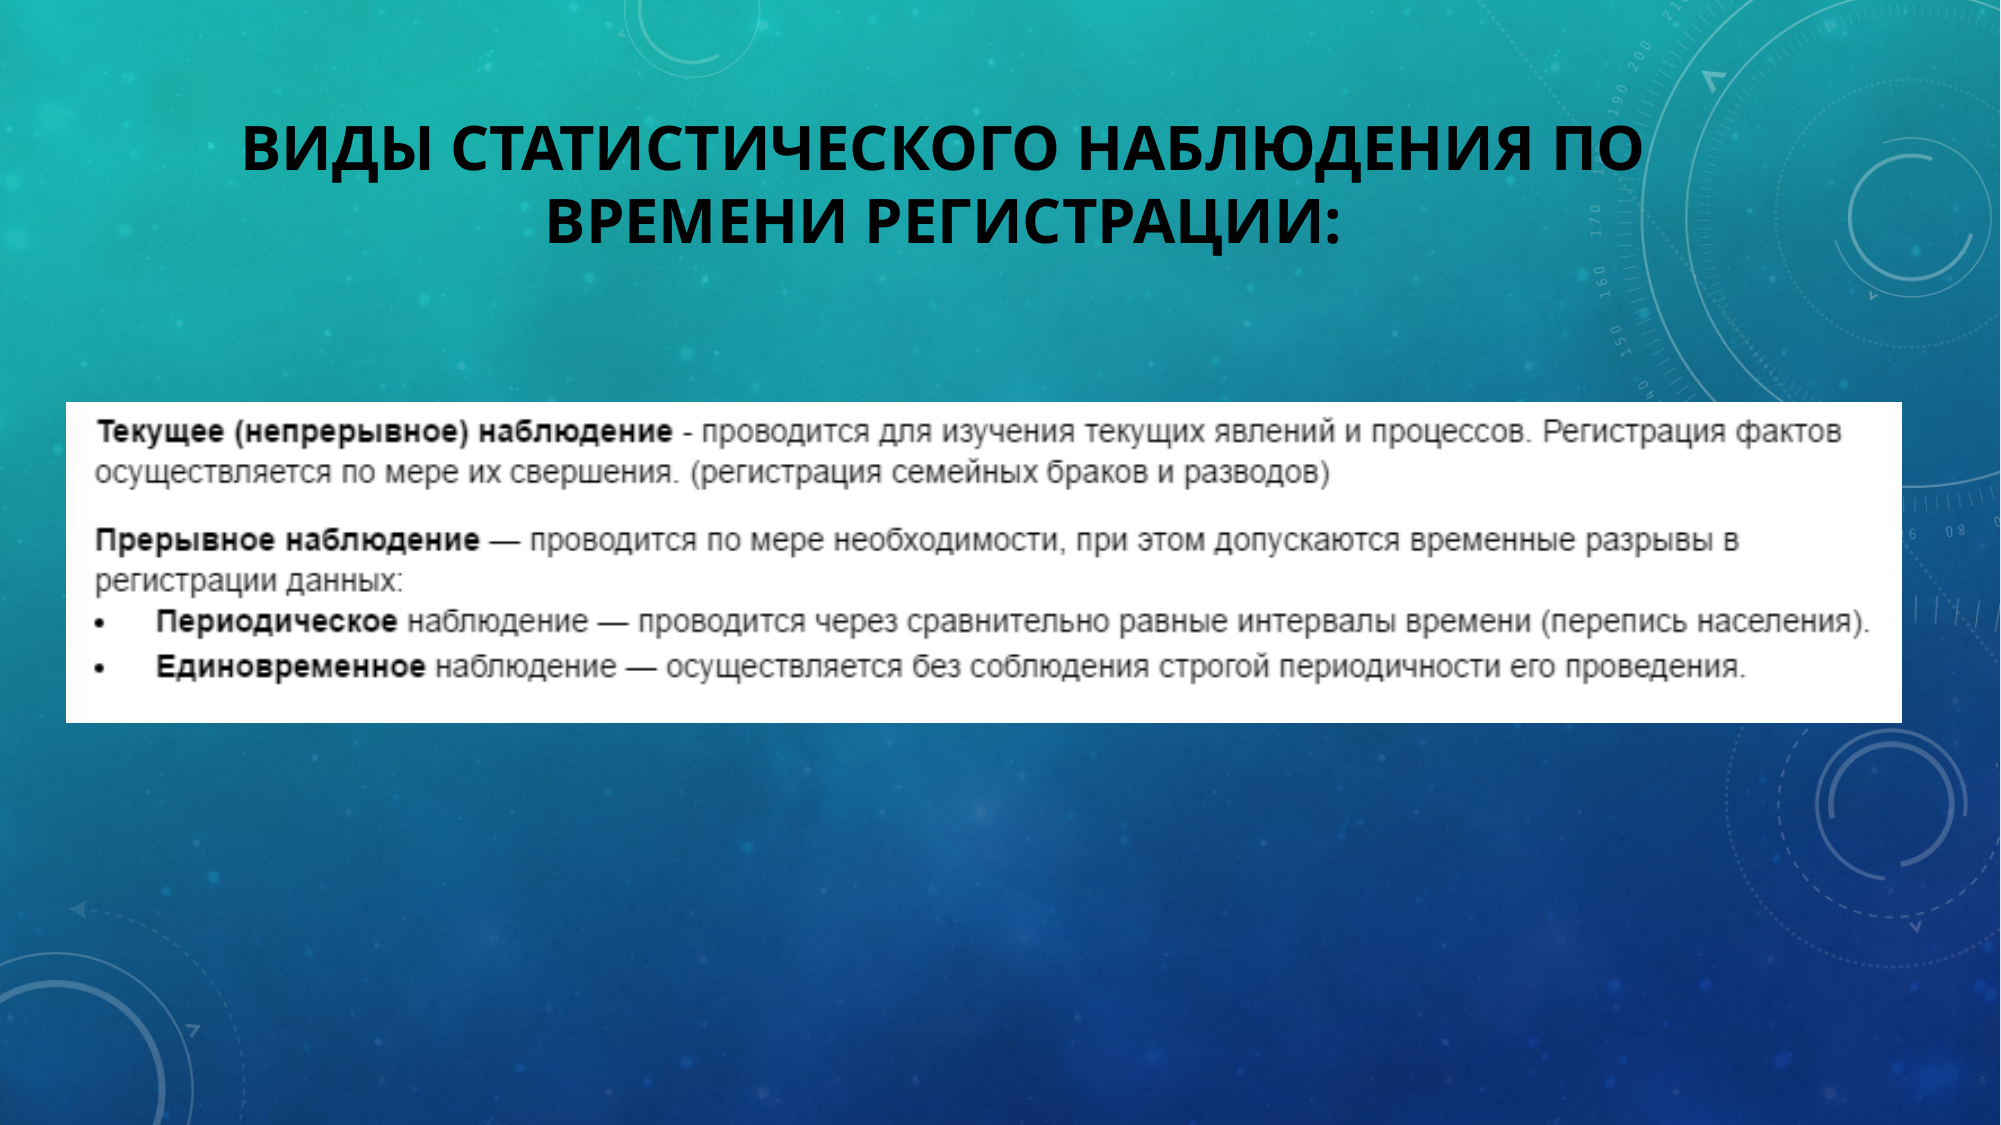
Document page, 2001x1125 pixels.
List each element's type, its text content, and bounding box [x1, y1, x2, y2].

picture [0, 0, 2001, 1125]
title Виды статистического наблюдения по времени регистрации: [112, 99, 1775, 339]
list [66, 402, 1902, 723]
